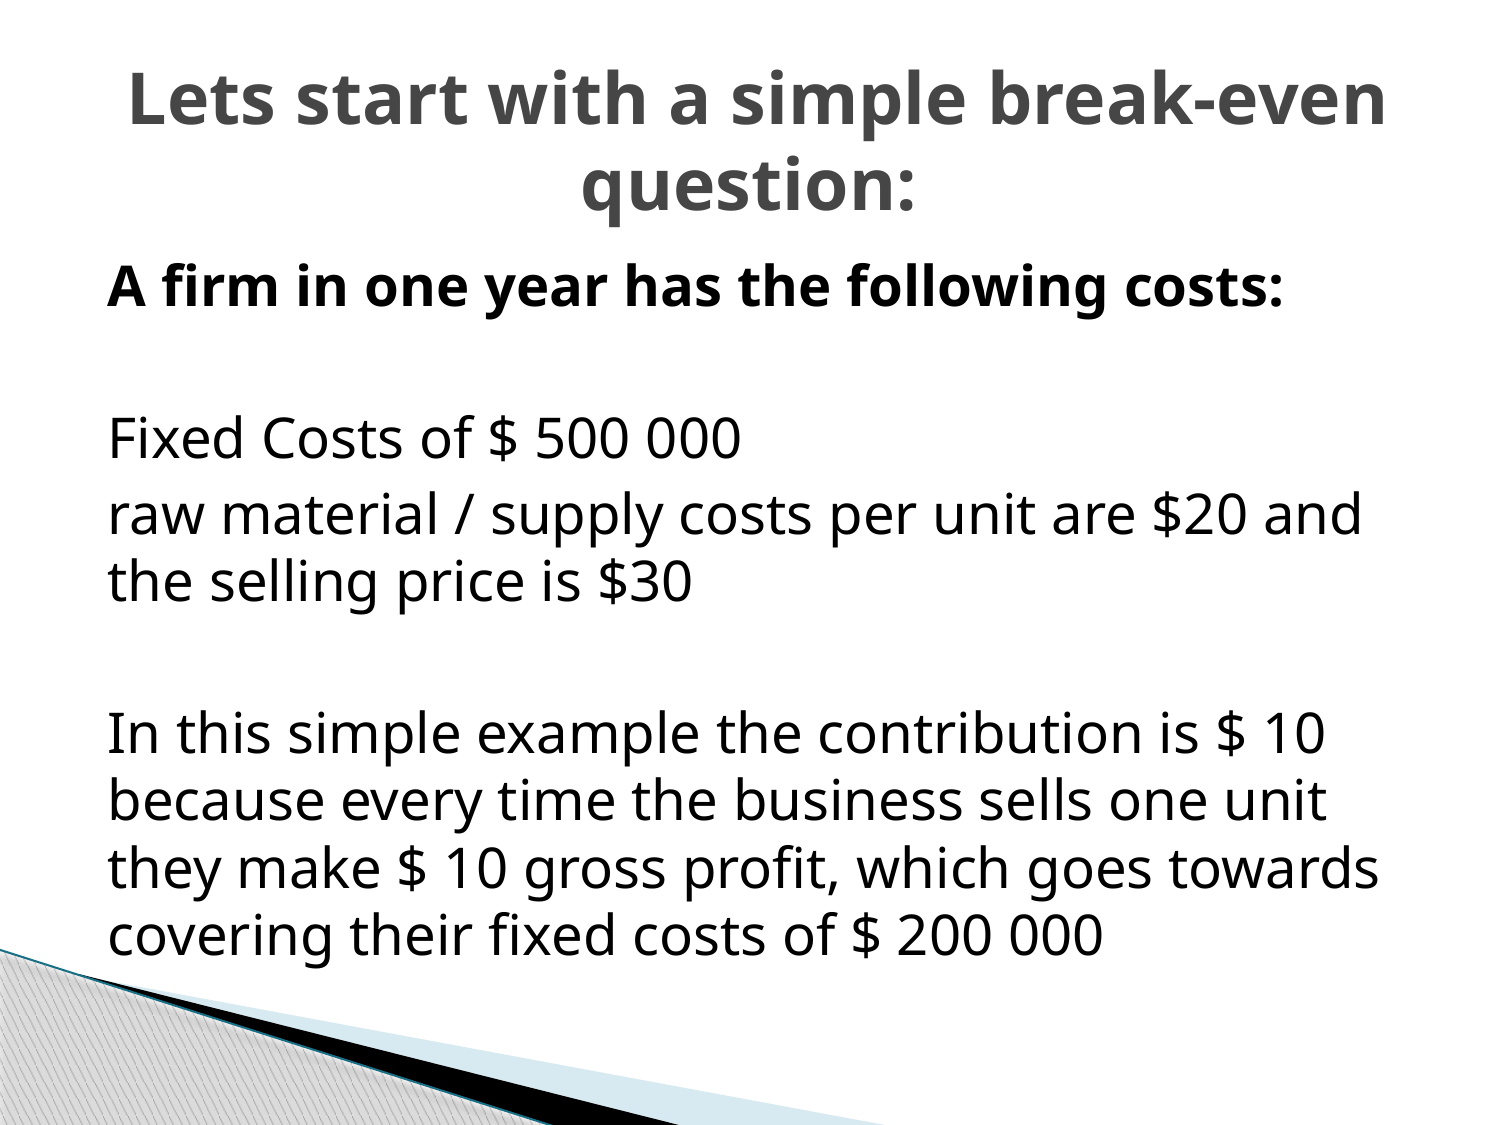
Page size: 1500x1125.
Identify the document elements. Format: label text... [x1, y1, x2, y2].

title Lets start with a simple break-even question: [75, 45, 1425, 233]
list A firm in one year has the following costs: Fixed Costs of $ 500 000 raw material / supply costs per unit are $20 and the selling price is $30 In this simple example the contribution is $ 10 because every time the business sells one unit they make $ 10 gross profit, which goes towards covering their fixed costs of $ 200 000 [75, 243, 1425, 986]
